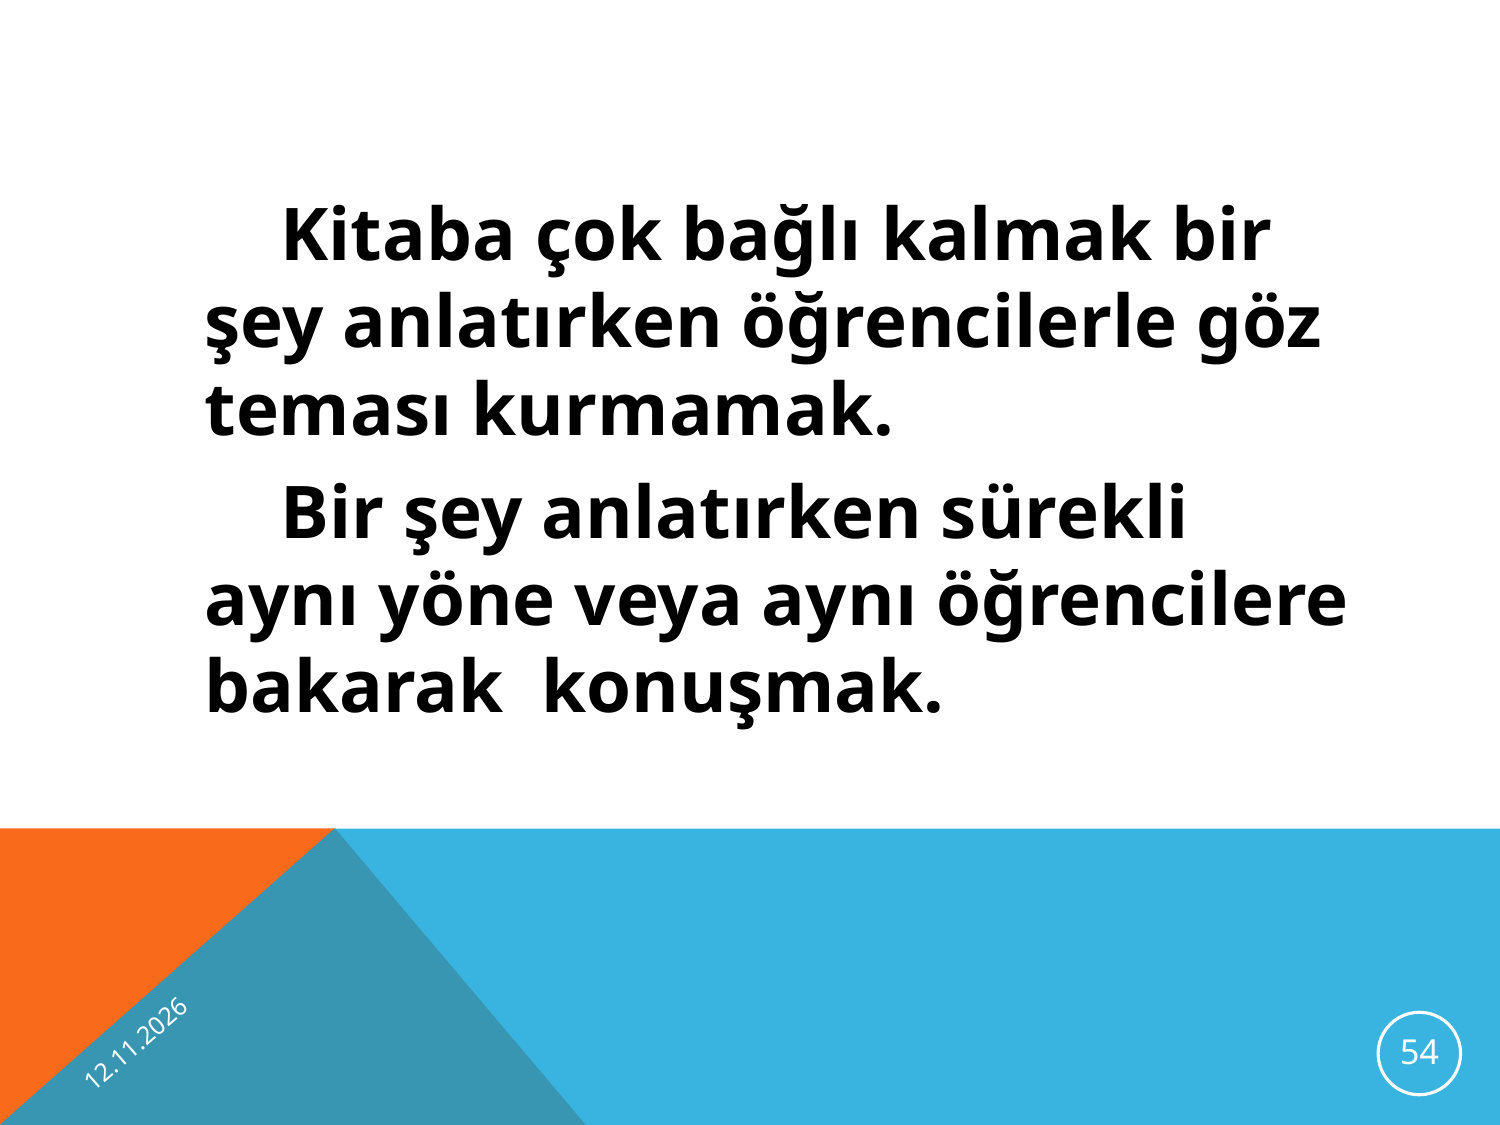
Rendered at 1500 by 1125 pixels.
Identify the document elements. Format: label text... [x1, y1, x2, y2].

list Kitaba çok bağlı kalmak bir şey anlatırken öğrencilerle göz teması kurmamak. Bir şey anlatırken sürekli aynı yöne veya aynı öğrencilere bakarak konuşmak. [135, 180, 1369, 768]
slide_number 54 [1376, 1010, 1463, 1097]
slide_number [65, 849, 357, 1109]
